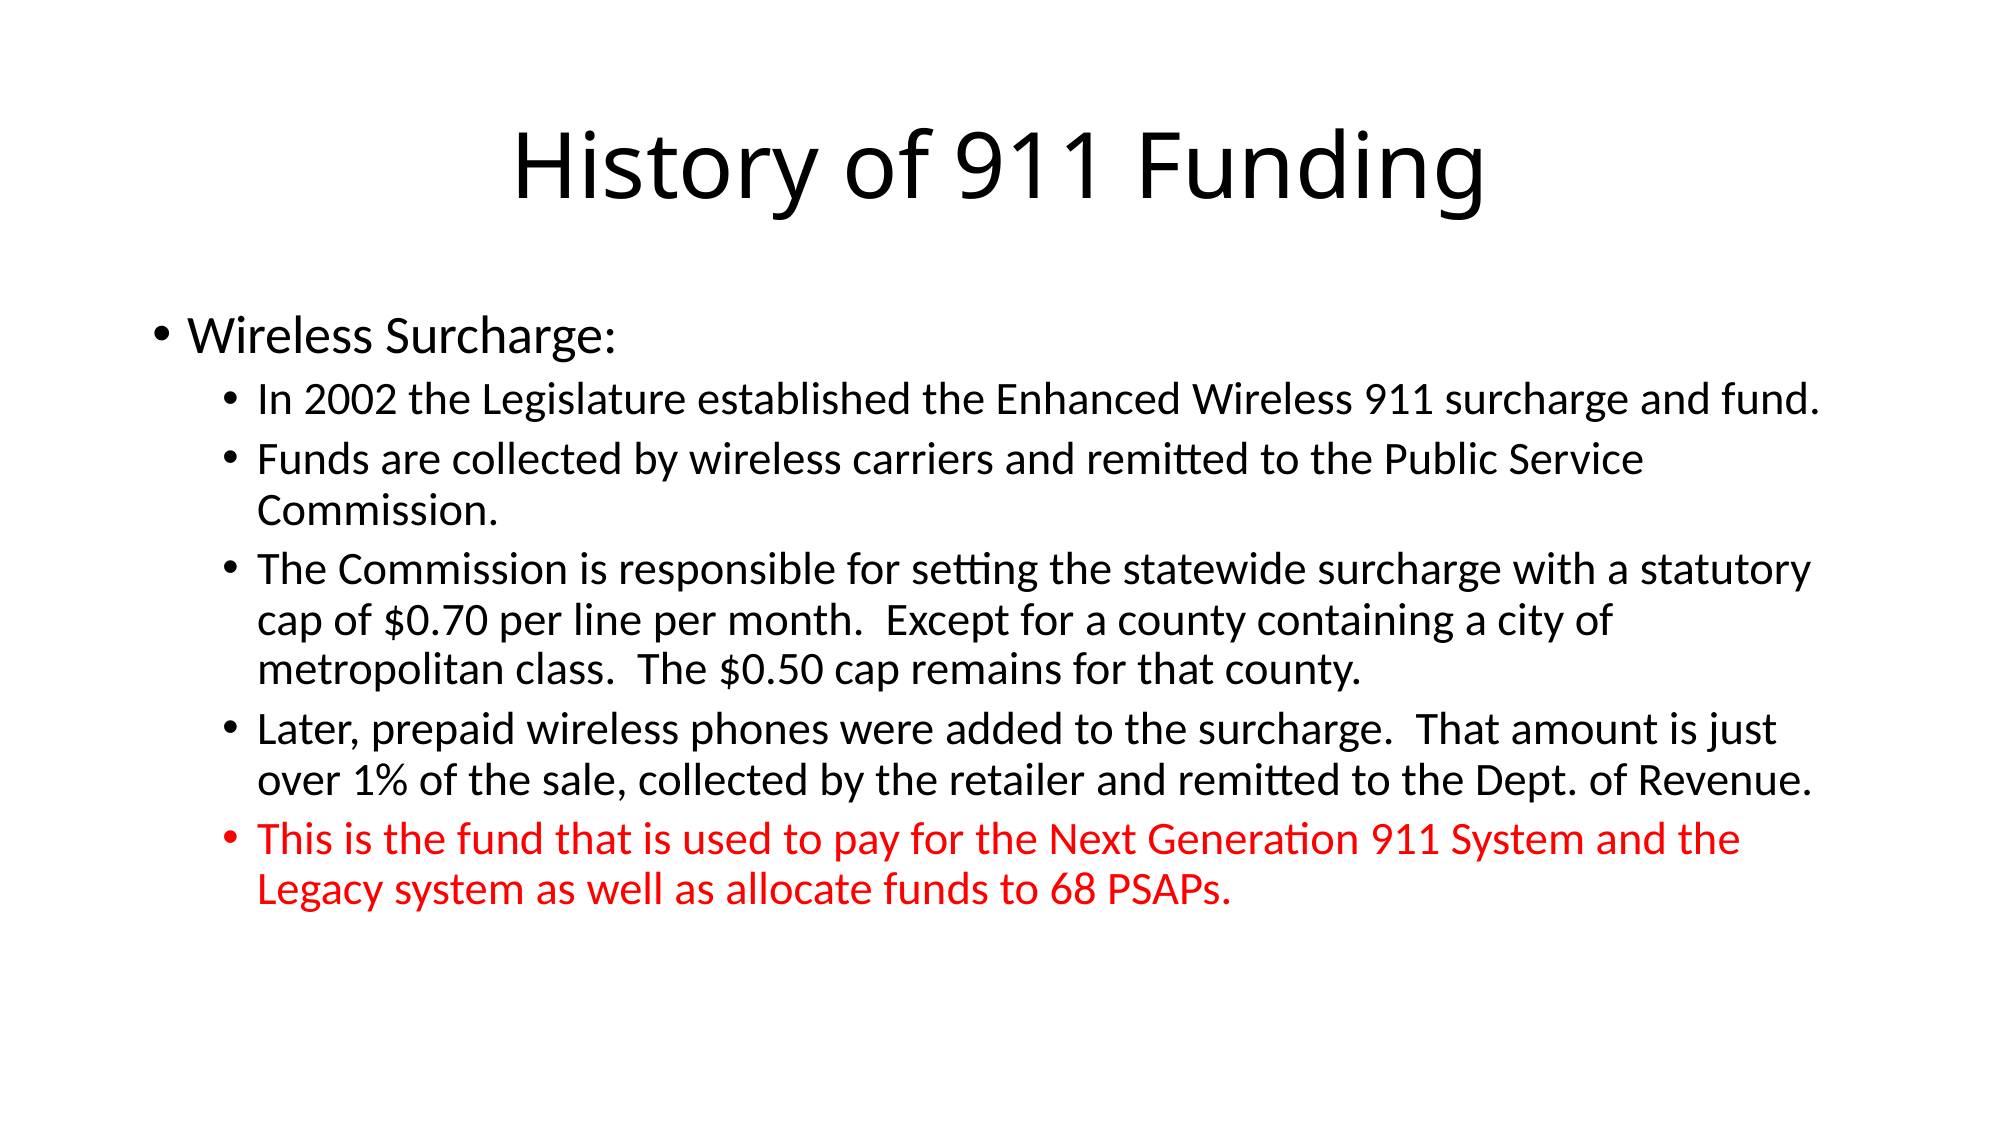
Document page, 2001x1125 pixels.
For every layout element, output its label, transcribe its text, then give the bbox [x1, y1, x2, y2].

list Wireless Surcharge: In 2002 the Legislature established the Enhanced Wireless 911 surcharge and fund. Funds are collected by wireless carriers and remitted to the Public Service Commission. The Commission is responsible for setting the statewide surcharge with a statutory cap of $0.70 per line per month. Except for a county containing a city of metropolitan class. The $0.50 cap remains for that county. Later, prepaid wireless phones were added to the surcharge. That amount is just over 1% of the sale, collected by the retailer and remitted to the Dept. of Revenue. This is the fund that is used to pay for the Next Generation 911 System and the Legacy system as well as allocate funds to 68 PSAPs. [137, 299, 1863, 1014]
title History of 911 Funding [137, 59, 1863, 278]
